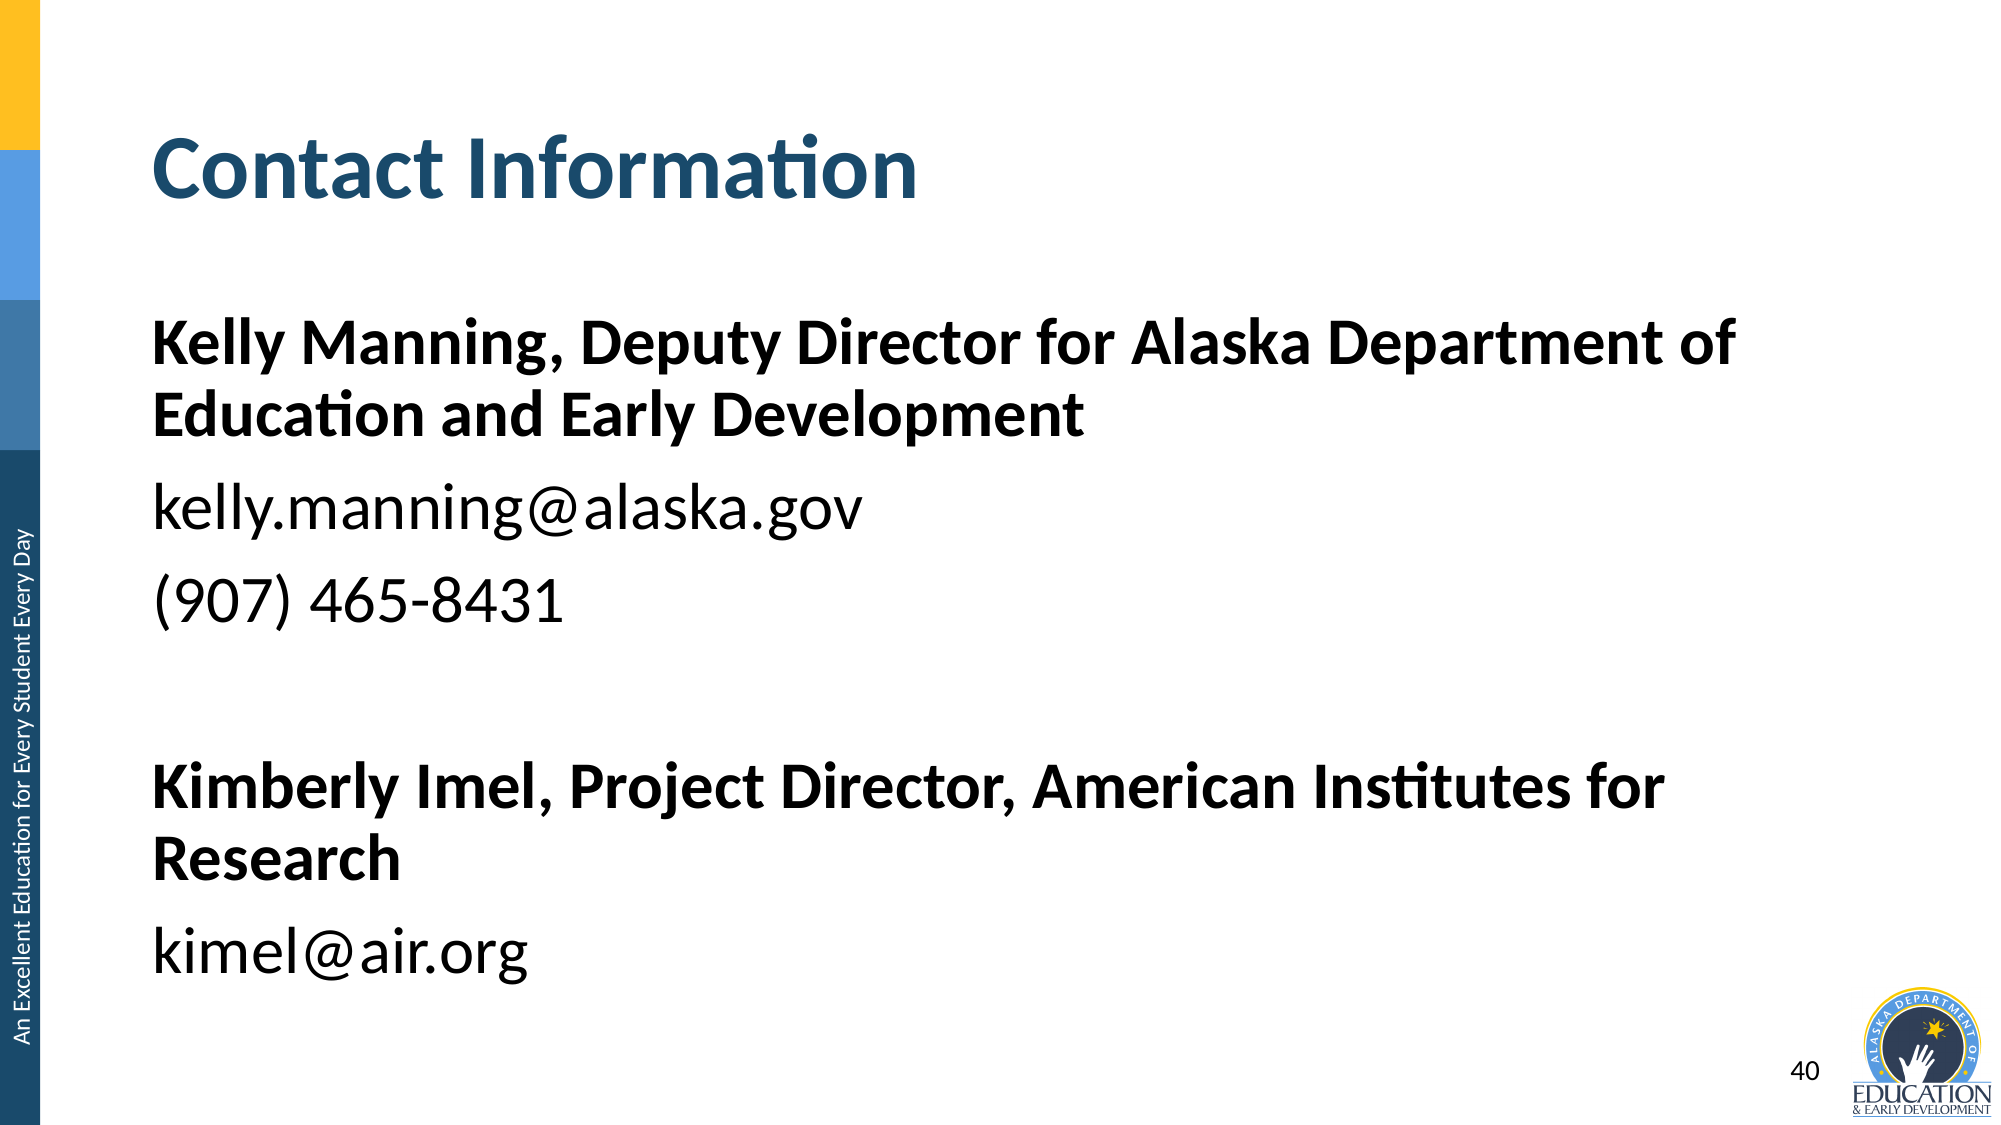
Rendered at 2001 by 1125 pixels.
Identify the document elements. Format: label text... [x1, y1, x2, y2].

list Kelly Manning, Deputy Director for Alaska Department of Education and Early Development kelly.manning@alaska.gov (907) 465-8431 Kimberly Imel, Project Director, American Institutes for Research kimel@air.org [137, 299, 1863, 1014]
title Contact Information [137, 59, 1863, 278]
picture [1851, 987, 1992, 1117]
